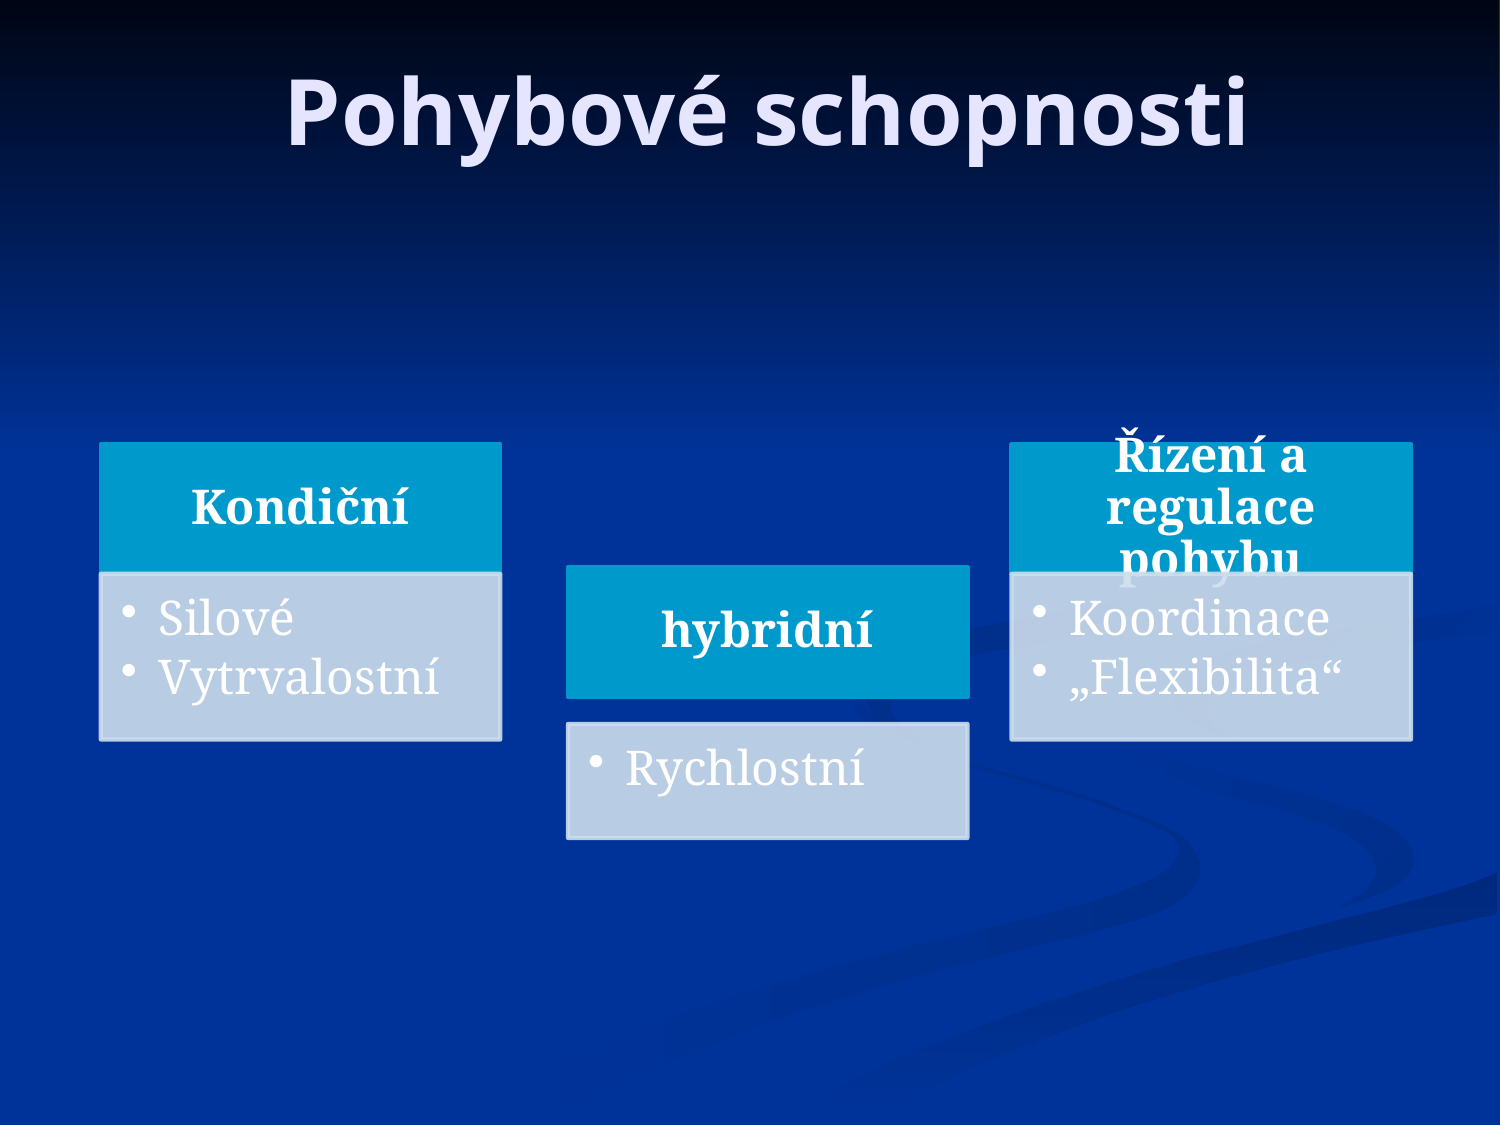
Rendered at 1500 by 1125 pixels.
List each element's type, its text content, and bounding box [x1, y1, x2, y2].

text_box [100, 172, 1412, 1012]
text_box Pohybové schopnosti [123, 46, 1412, 172]
